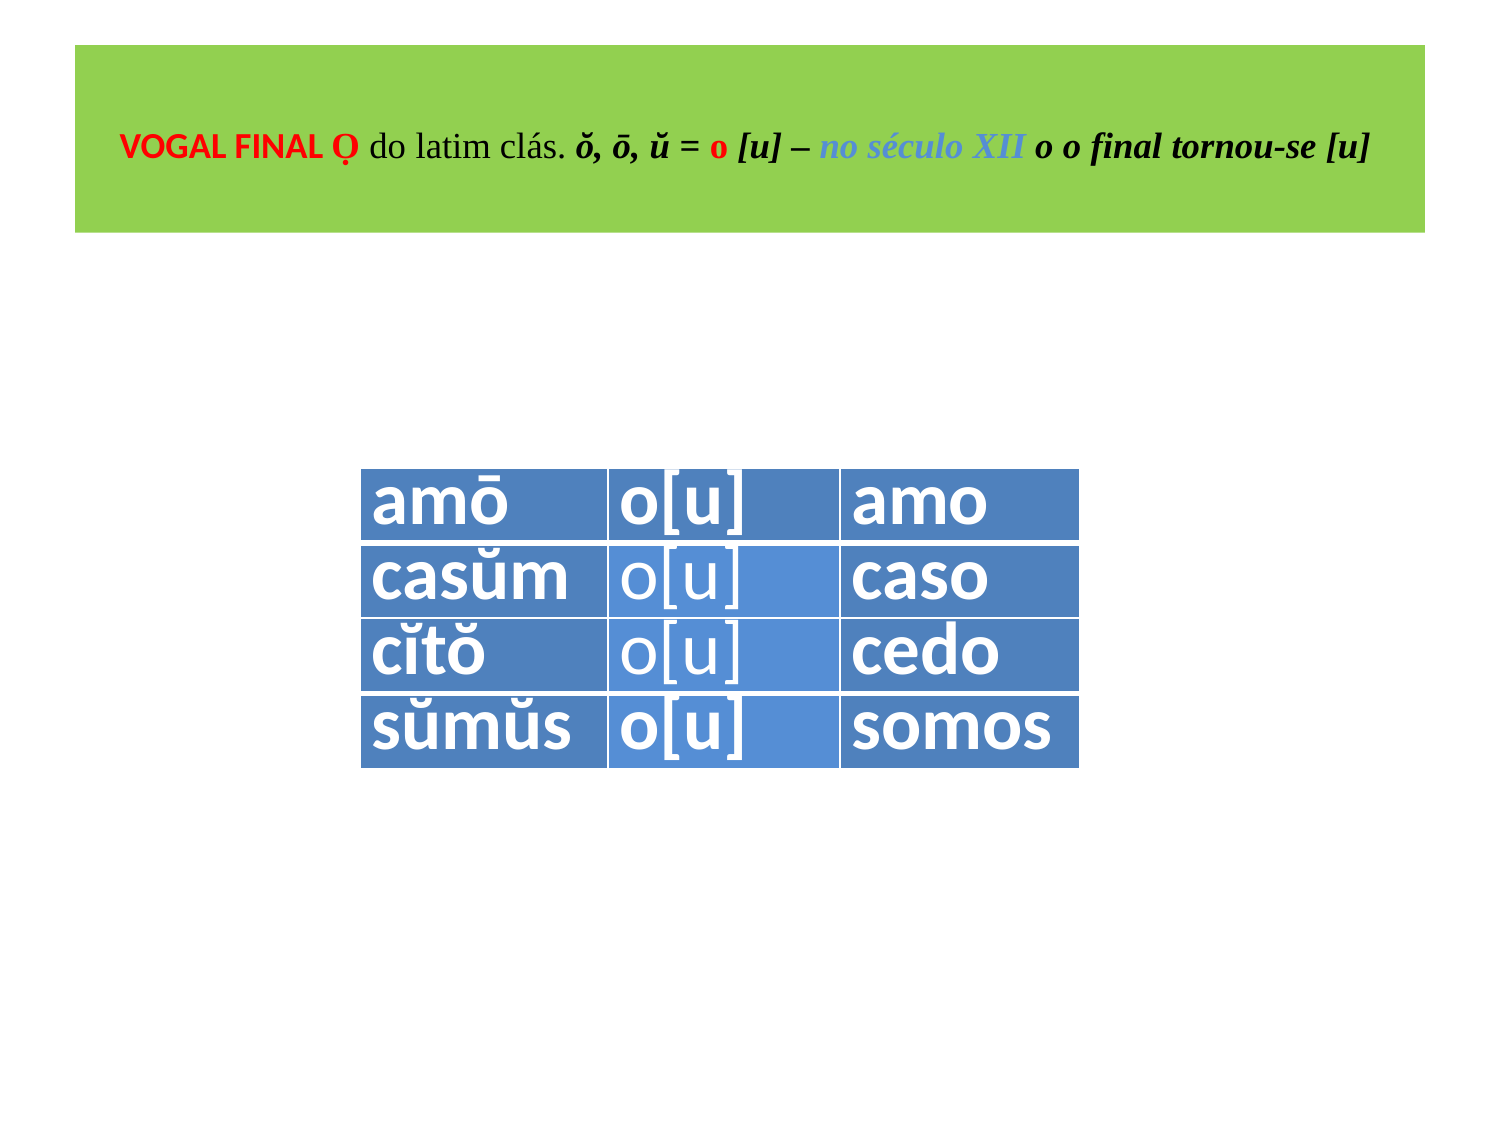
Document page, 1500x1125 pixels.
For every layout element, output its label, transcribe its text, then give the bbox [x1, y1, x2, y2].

table_cell o[u] [609, 546, 839, 617]
table_cell somos [841, 696, 1079, 768]
table_cell cĭtŏ [361, 619, 607, 691]
title VOGAL FINAL Ọ do latim clás. ŏ, ō, ŭ = o [u] – no século XII o o final tornou-se [u] [75, 45, 1425, 233]
table_cell cedo [841, 619, 1079, 691]
table_cell casŭm [361, 546, 607, 617]
table_cell caso [841, 546, 1079, 617]
table_header amō [361, 469, 607, 540]
table_cell o[u] [609, 696, 839, 768]
table_header o[u] [609, 469, 839, 540]
table_header amo [841, 469, 1079, 540]
table_cell o[u] [609, 619, 839, 691]
table_cell sŭmŭs [361, 696, 607, 768]
